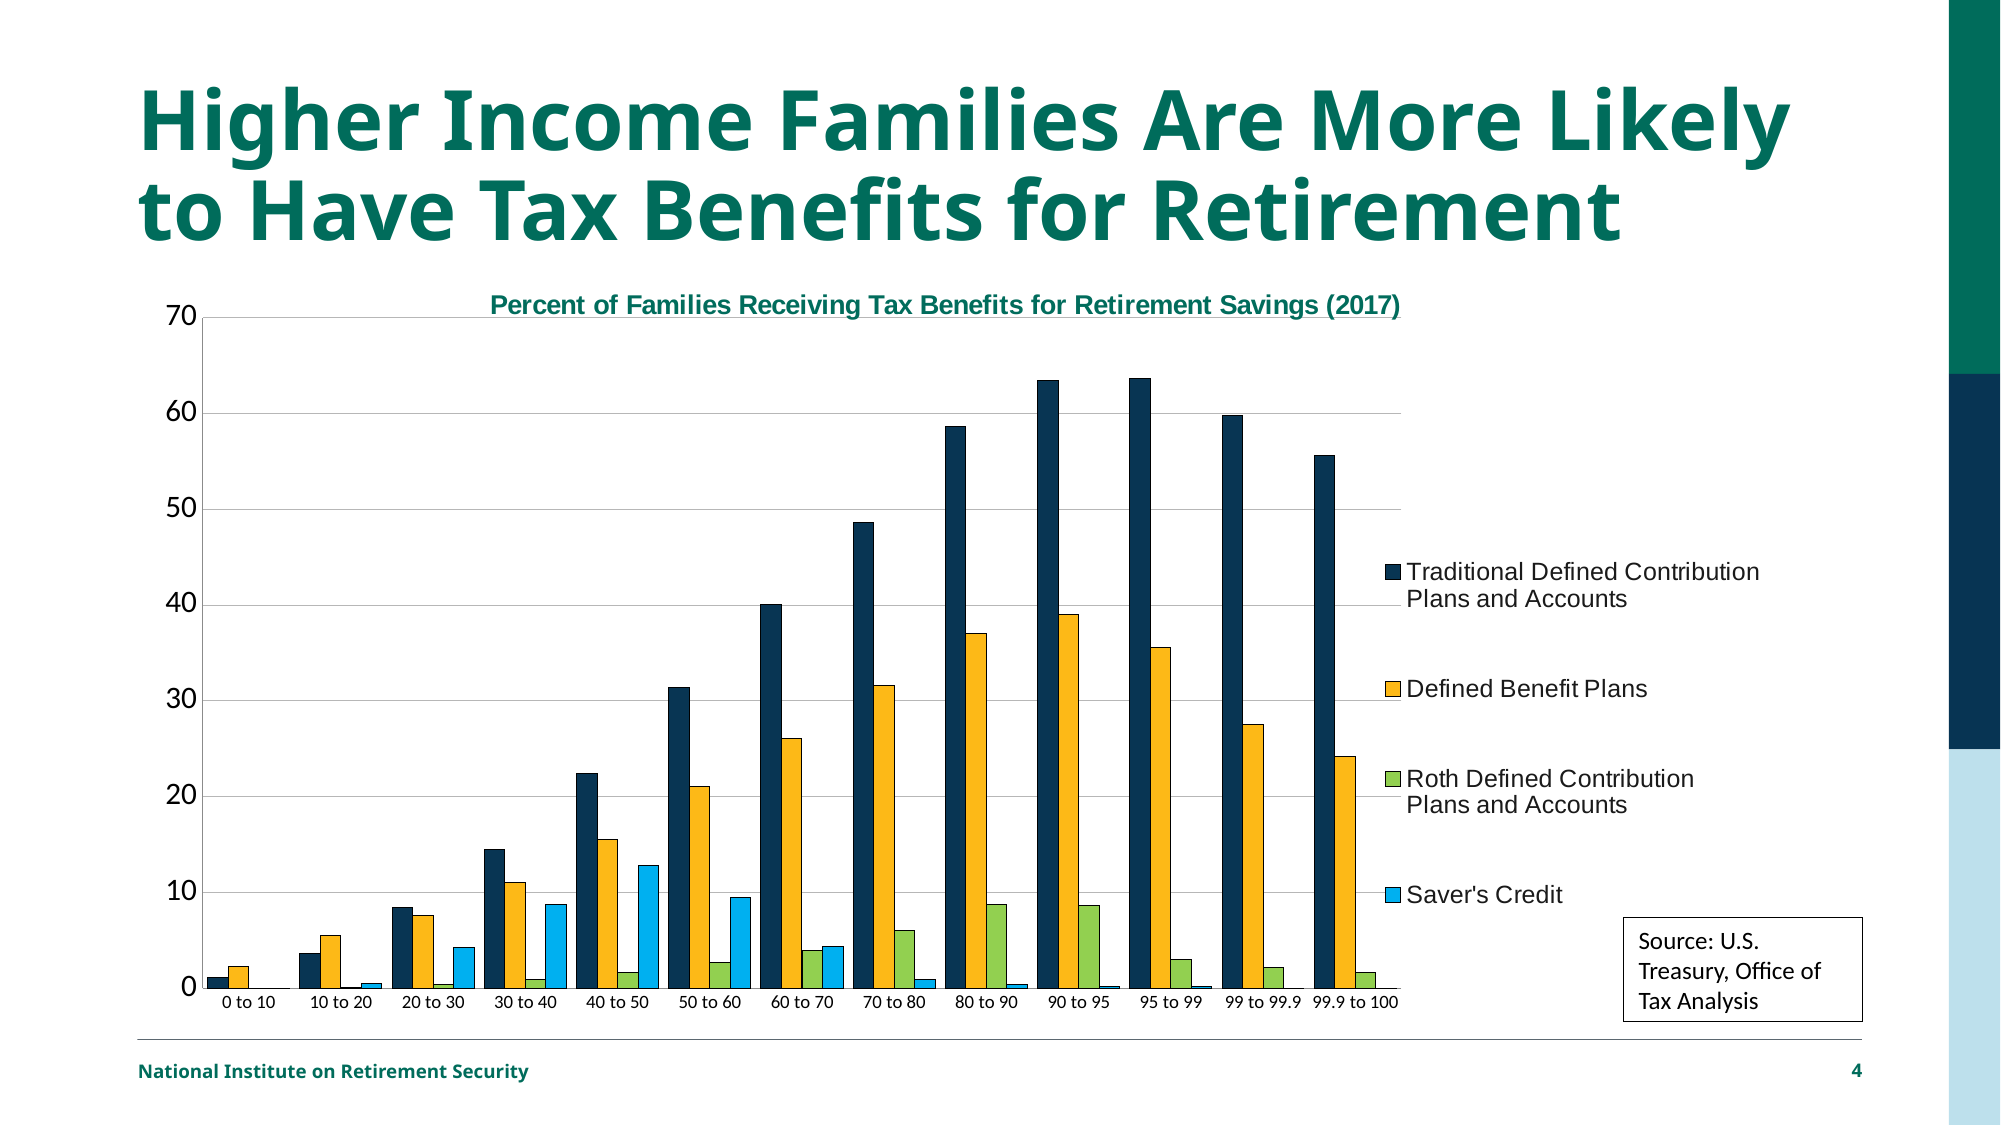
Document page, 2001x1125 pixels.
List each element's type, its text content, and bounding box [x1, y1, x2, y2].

chart [112, 258, 1780, 1051]
slide_number 3 [1800, 1041, 1863, 1102]
footer National Institute on Retirement Security [138, 1051, 813, 1103]
title Higher Income Families Are More Likely to Have Tax Benefits for Retirement [137, 59, 1863, 278]
text_box Source: U.S. Treasury, Office of Tax Analysis [1780, 917, 1863, 1022]
